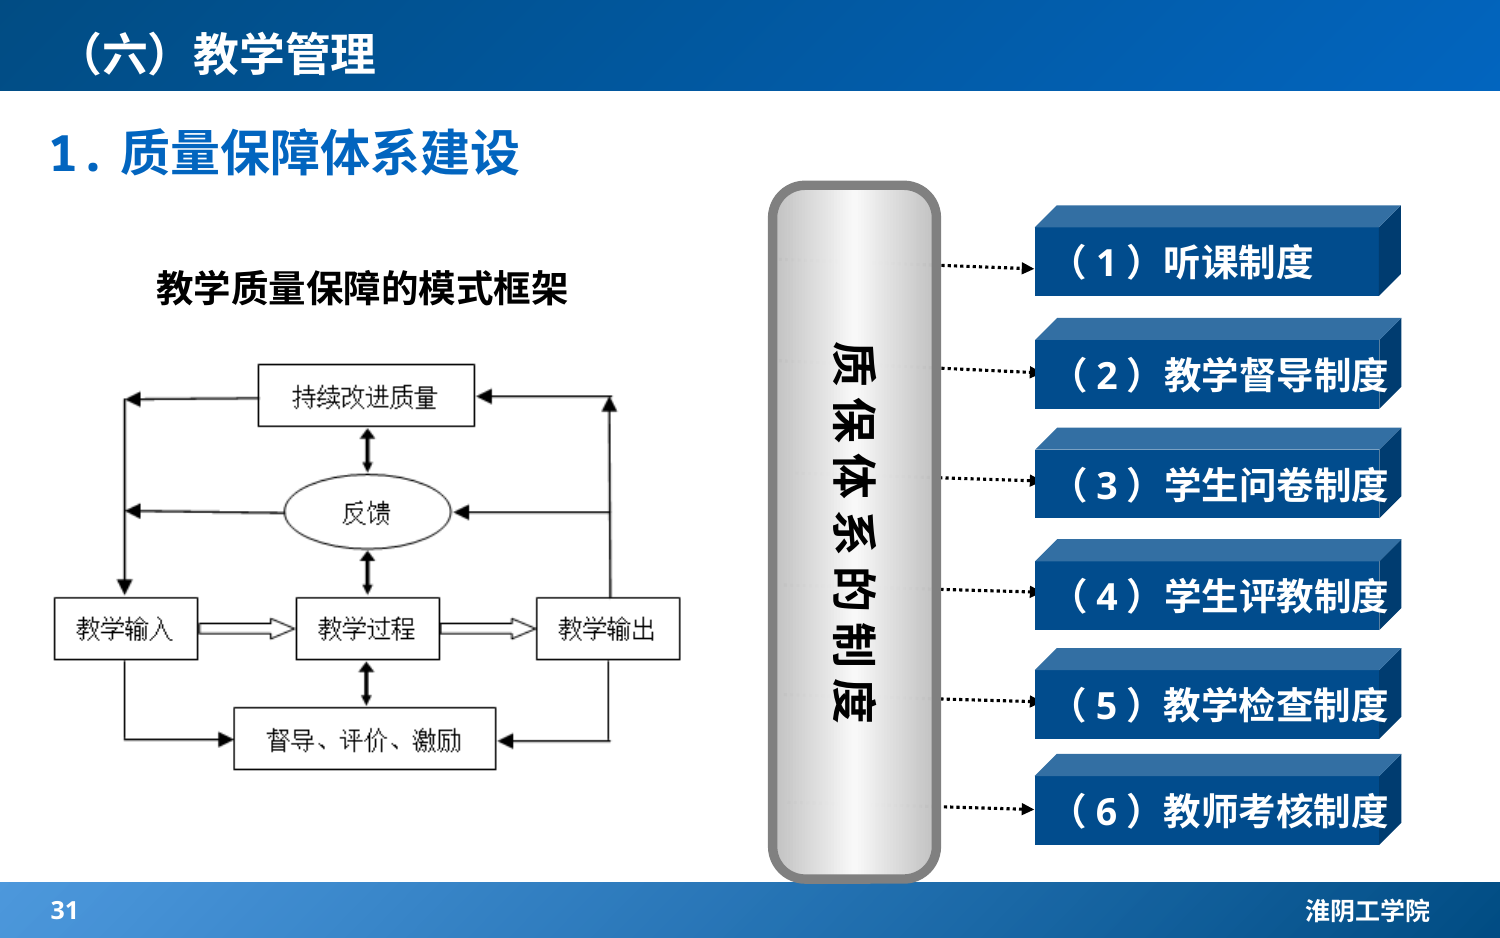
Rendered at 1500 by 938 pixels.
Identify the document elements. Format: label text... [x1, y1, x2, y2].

text_box [0, 0, 1500, 75]
text_box （六）教学管理 [41, 75, 998, 107]
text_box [0, 184, 1459, 880]
text_box 1.质量保障体系建设 [34, 114, 536, 183]
